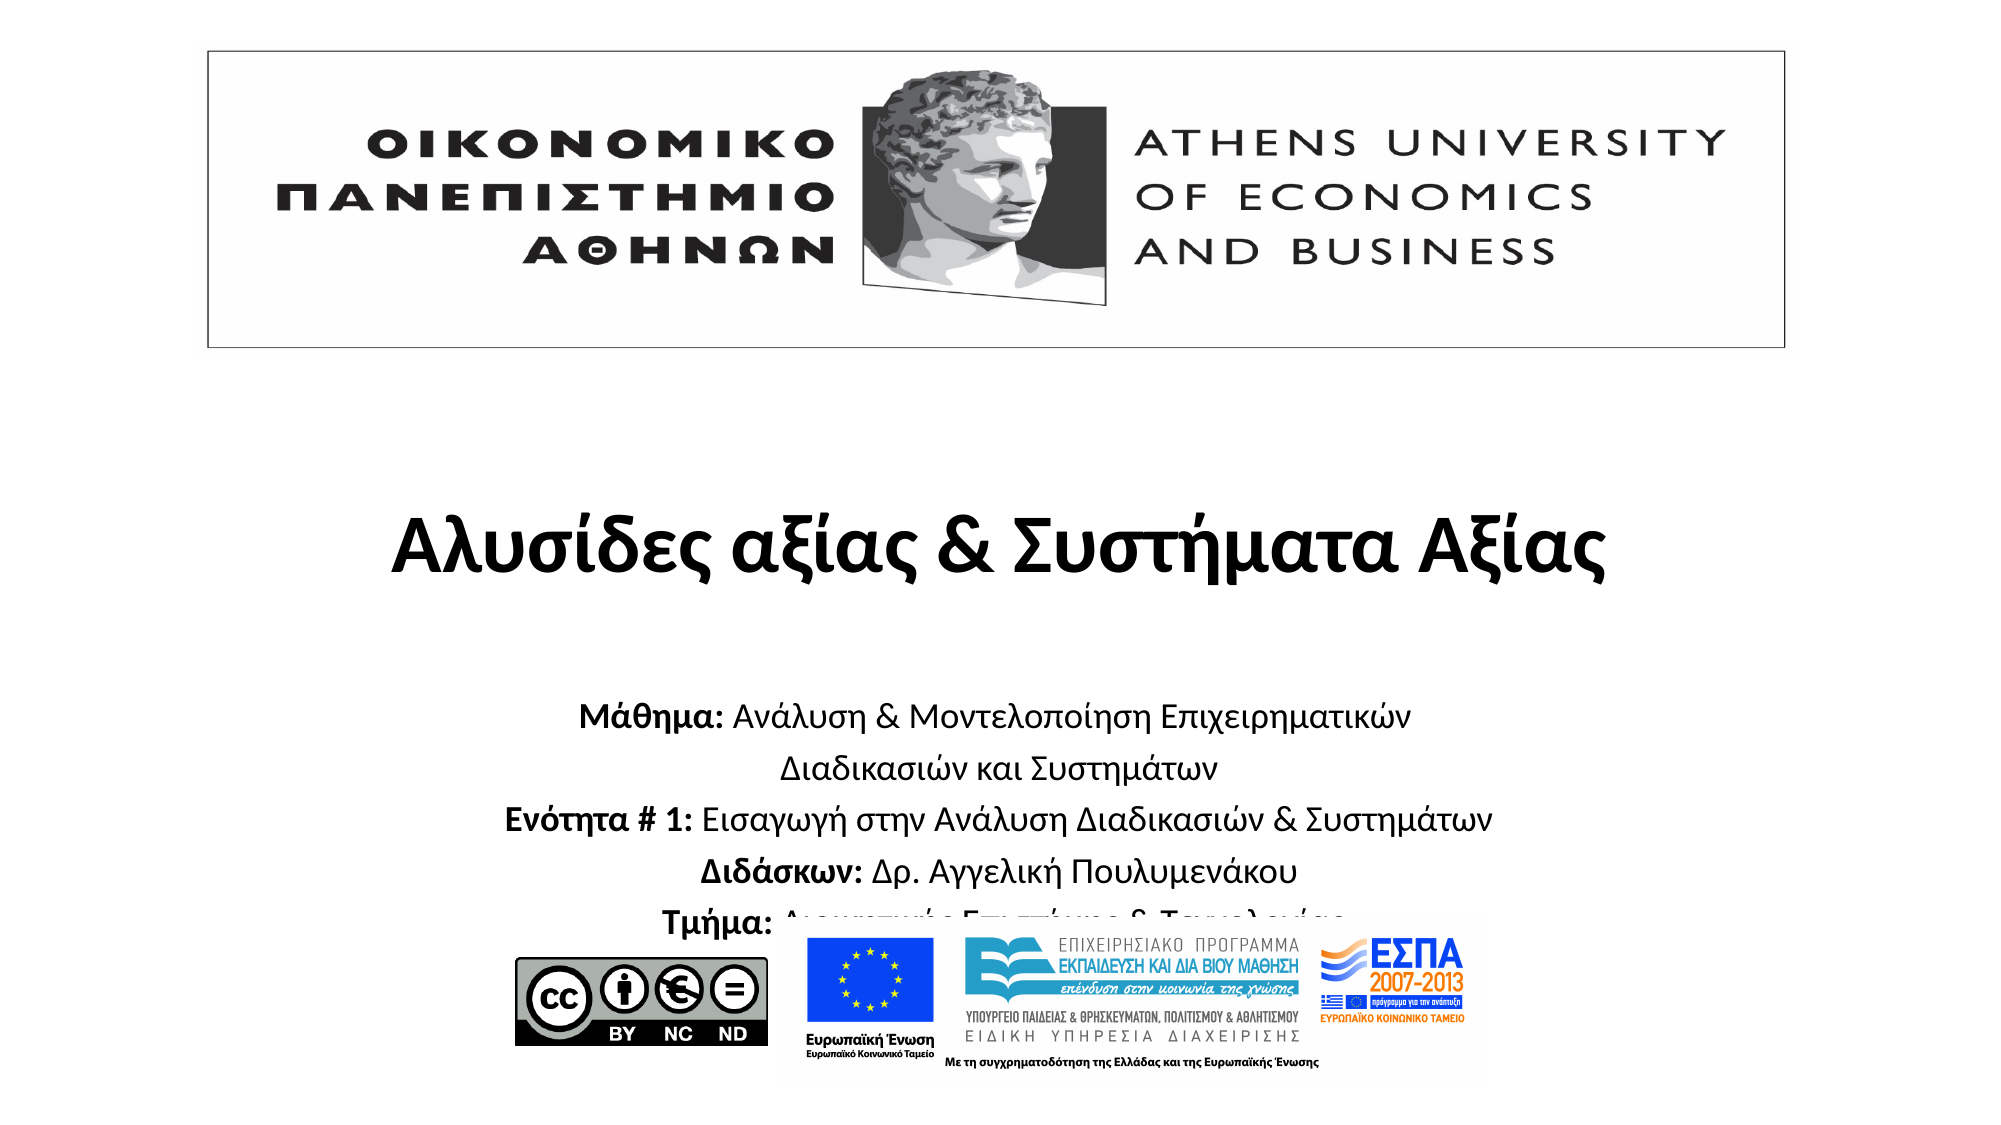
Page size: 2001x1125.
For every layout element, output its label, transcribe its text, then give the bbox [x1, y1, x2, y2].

title Αλυσίδες αξίας & Συστήματα Αξίας [149, 481, 1850, 706]
picture [196, 42, 1796, 356]
picture [515, 957, 768, 1046]
list Μάθημα: Ανάλυση & Μοντελοποίηση Επιχειρηματικών Διαδικασιών και Συστημάτων Ενότητα # 1: Εισαγωγή στην Ανάλυση Διαδικασιών & Συστημάτων Διδάσκων: Δρ. Αγγελική Πουλυμενάκου Τμήμα: Διοικητικής Επιστήμης & Τεχνολογίας [362, 633, 1638, 953]
picture [778, 916, 1487, 1086]
